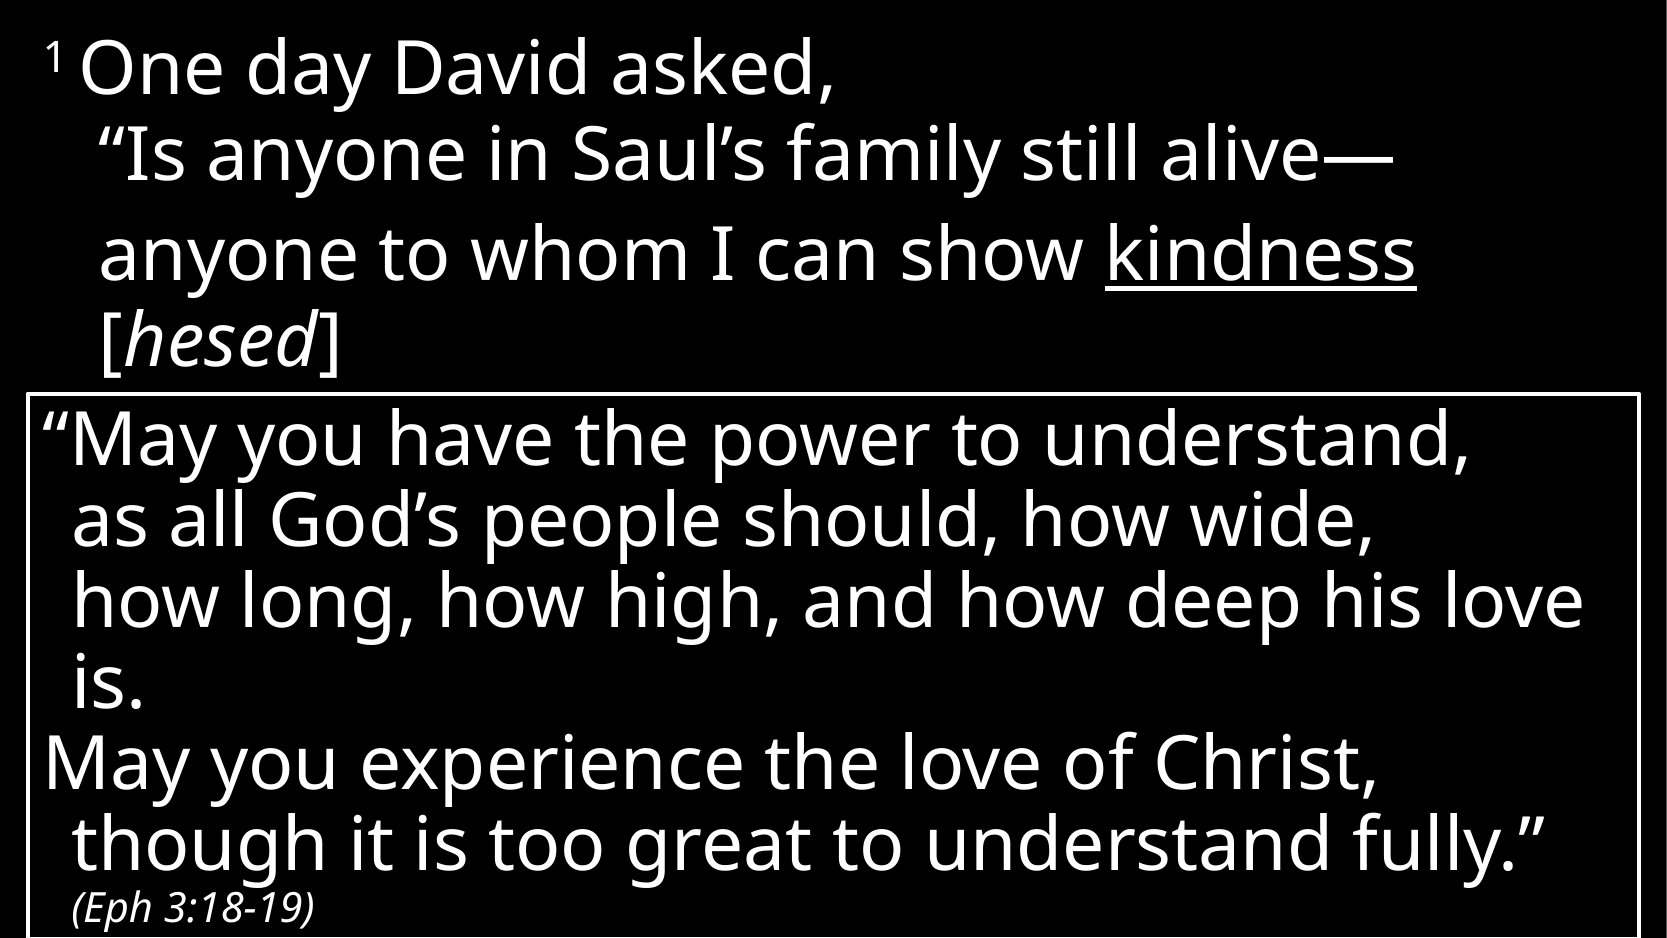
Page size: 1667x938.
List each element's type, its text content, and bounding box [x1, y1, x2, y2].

text_box “May you have the power to understand, as all God’s people should, how wide, how long, how high, and how deep his love is. May you experience the love of Christ, though it is too great to understand fully.” (Eph 3:18-19) [27, 393, 1639, 938]
list 1 One day David asked, “Is anyone in Saul’s family still alive— anyone to whom I can show kindness [hesed] for Jonathan’s sake?” [27, 18, 1640, 813]
